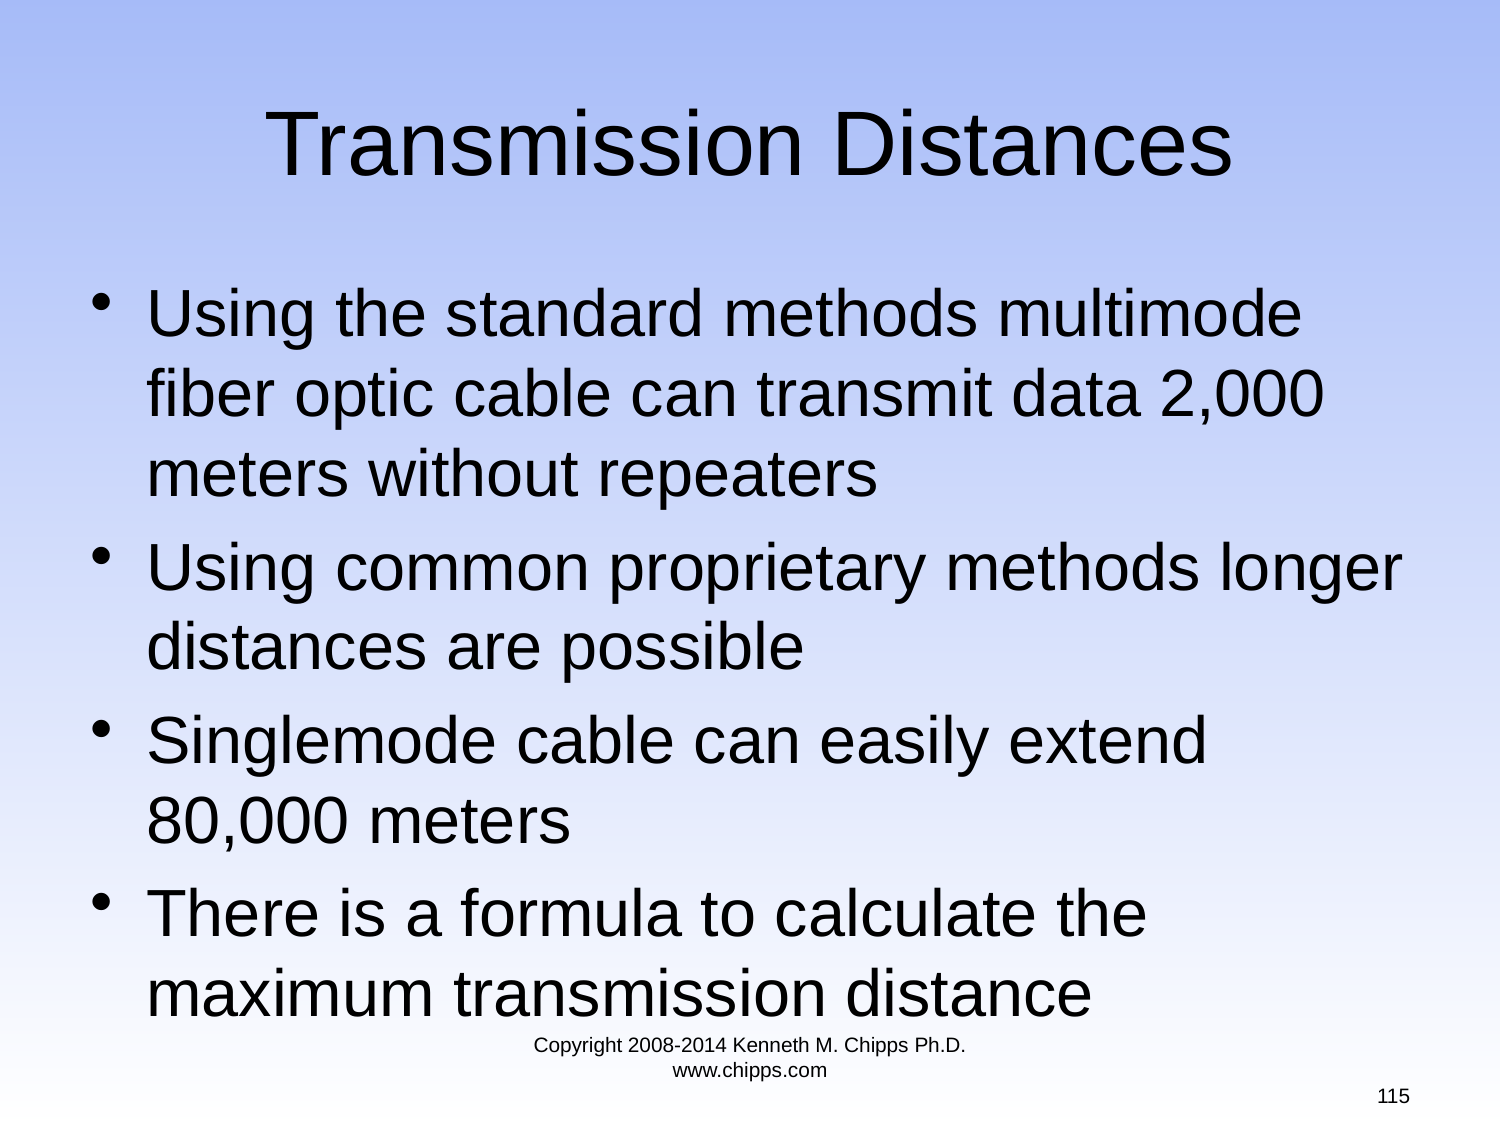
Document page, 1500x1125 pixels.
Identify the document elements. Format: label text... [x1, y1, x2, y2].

title Transmission Distances [75, 45, 1425, 233]
list Using the standard methods multimode fiber optic cable can transmit data 2,000 meters without repeaters Using common proprietary methods longer distances are possible Singlemode cable can easily extend 80,000 meters There is a formula to calculate the maximum transmission distance [75, 262, 1425, 1005]
slide_number 140 [0, 114, 75, 118]
slide_number 115 [1074, 1024, 1426, 1104]
footer Copyright 2008-2014 Kenneth M. Chipps Ph.D. www.chipps.com [449, 1024, 1051, 1103]
slide_number 140 [1425, 114, 1500, 118]
